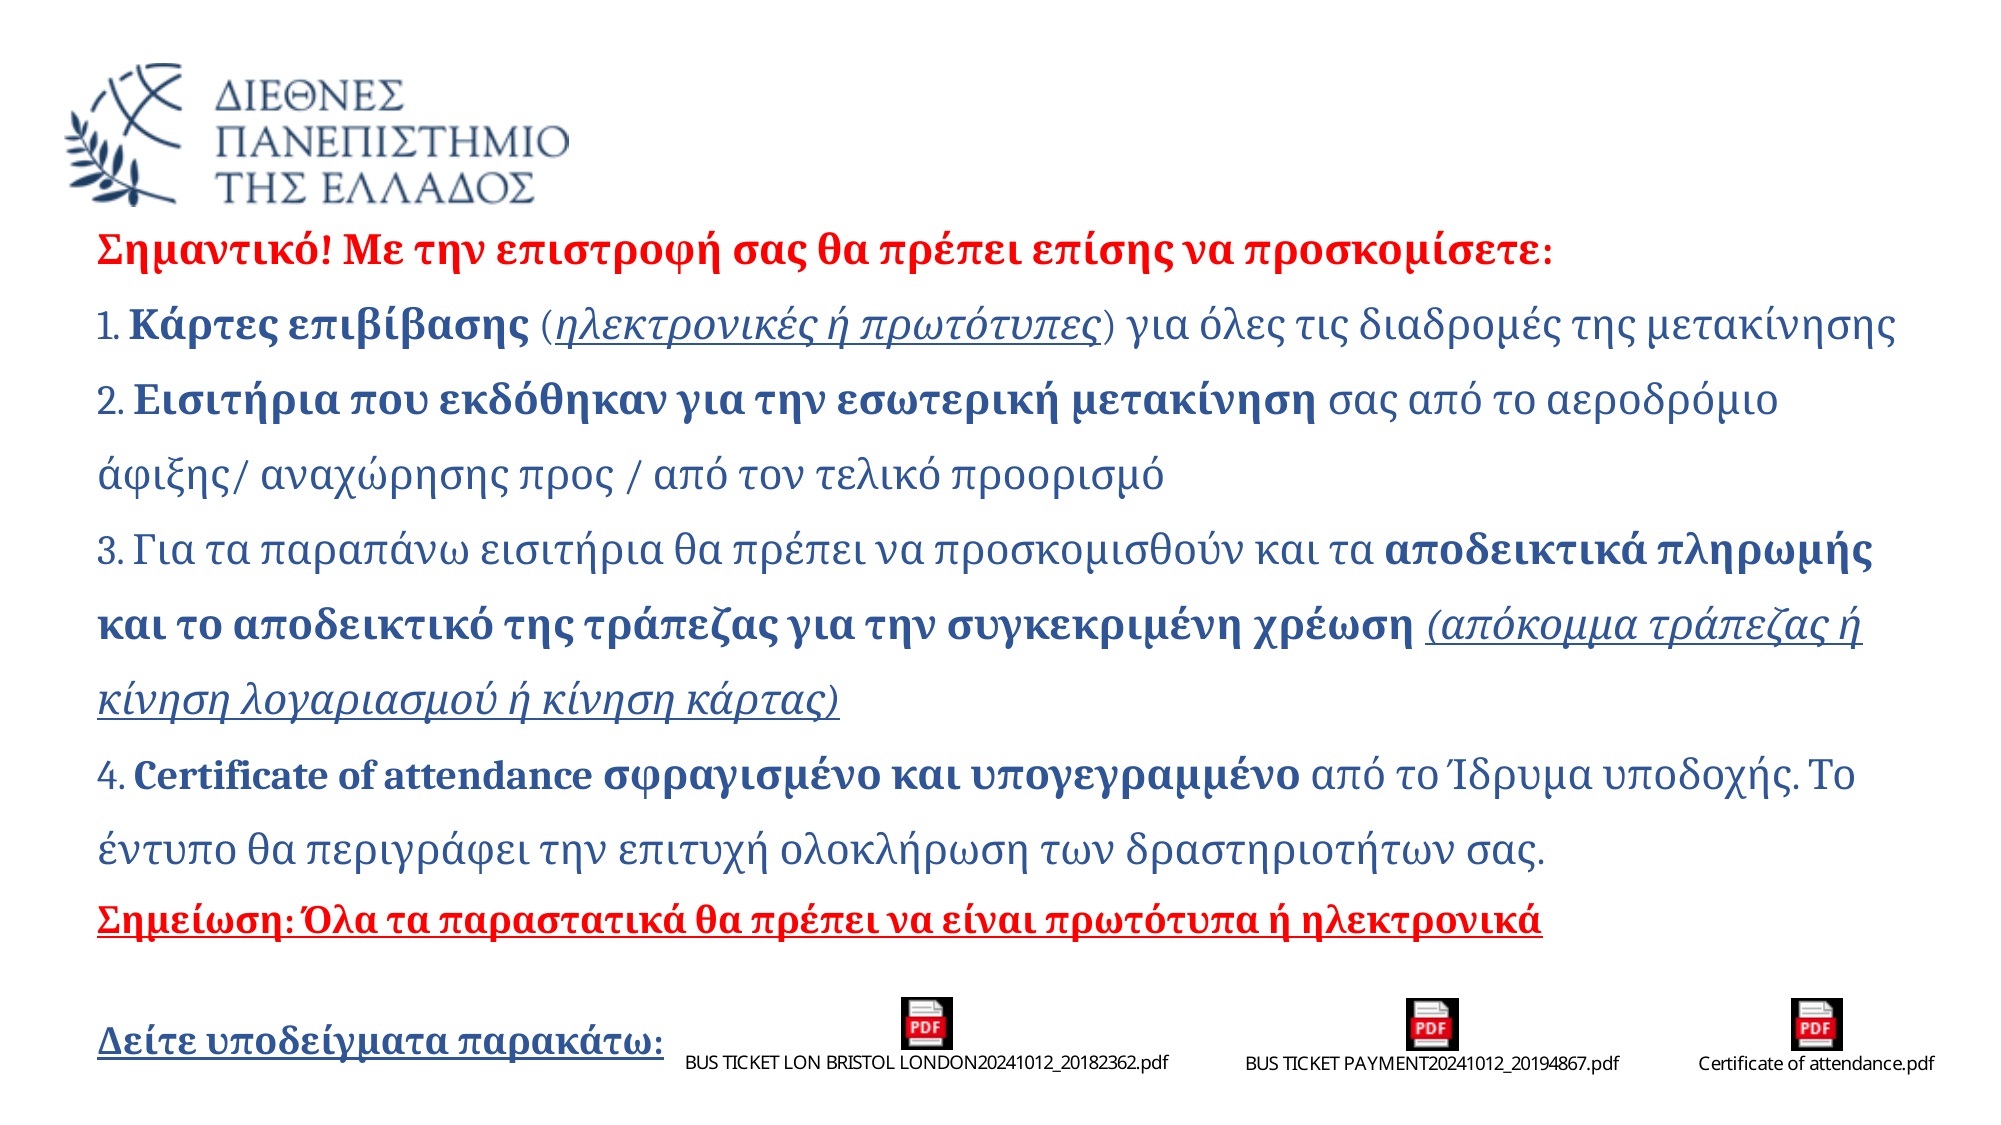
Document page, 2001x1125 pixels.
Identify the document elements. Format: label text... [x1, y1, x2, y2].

text_box [130, 535, 1858, 845]
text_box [624, 997, 1228, 1083]
picture [63, 63, 569, 207]
text_box Δείτε υποδείγματα παρακάτω: [82, 1009, 624, 1070]
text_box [1667, 998, 1965, 1083]
title Σημαντικό! Με την επιστροφή σας θα πρέπει επίσης να προσκομίσετε: 1. Κάρτες επιβίβασης (ηλεκτρονικές ή πρωτότυπες) για όλες τις διαδρομές της μετακίνησης 2. Εισιτήρια που εκδόθηκαν για την εσωτερική μετακίνηση σας από το αεροδρόμιο άφιξης/ αναχώρησης προς / από τον τελικό προορισμό 3. Για τα παραπάνω εισιτήρια θα πρέπει να προσκομισθούν και τα αποδεικτικά πληρωμής και το αποδεικτικό της τράπεζας για την συγκεκριμένη χρέωση (απόκομμα τράπεζας ή κίνηση λογαριασμού ή κίνηση κάρτας) 4. Certificate of attendance σφραγισμένο και υπογεγραμμένο από το Ίδρυμα υποδοχής. Το έντυπο θα περιγράφει την επιτυχή ολοκλήρωση των δραστηριοτήτων σας. Σημείωση: Όλα τα παραστατικά θα πρέπει να είναι πρωτότυπα ή ηλεκτρονικά [82, 206, 1936, 949]
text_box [1228, 998, 1665, 1083]
